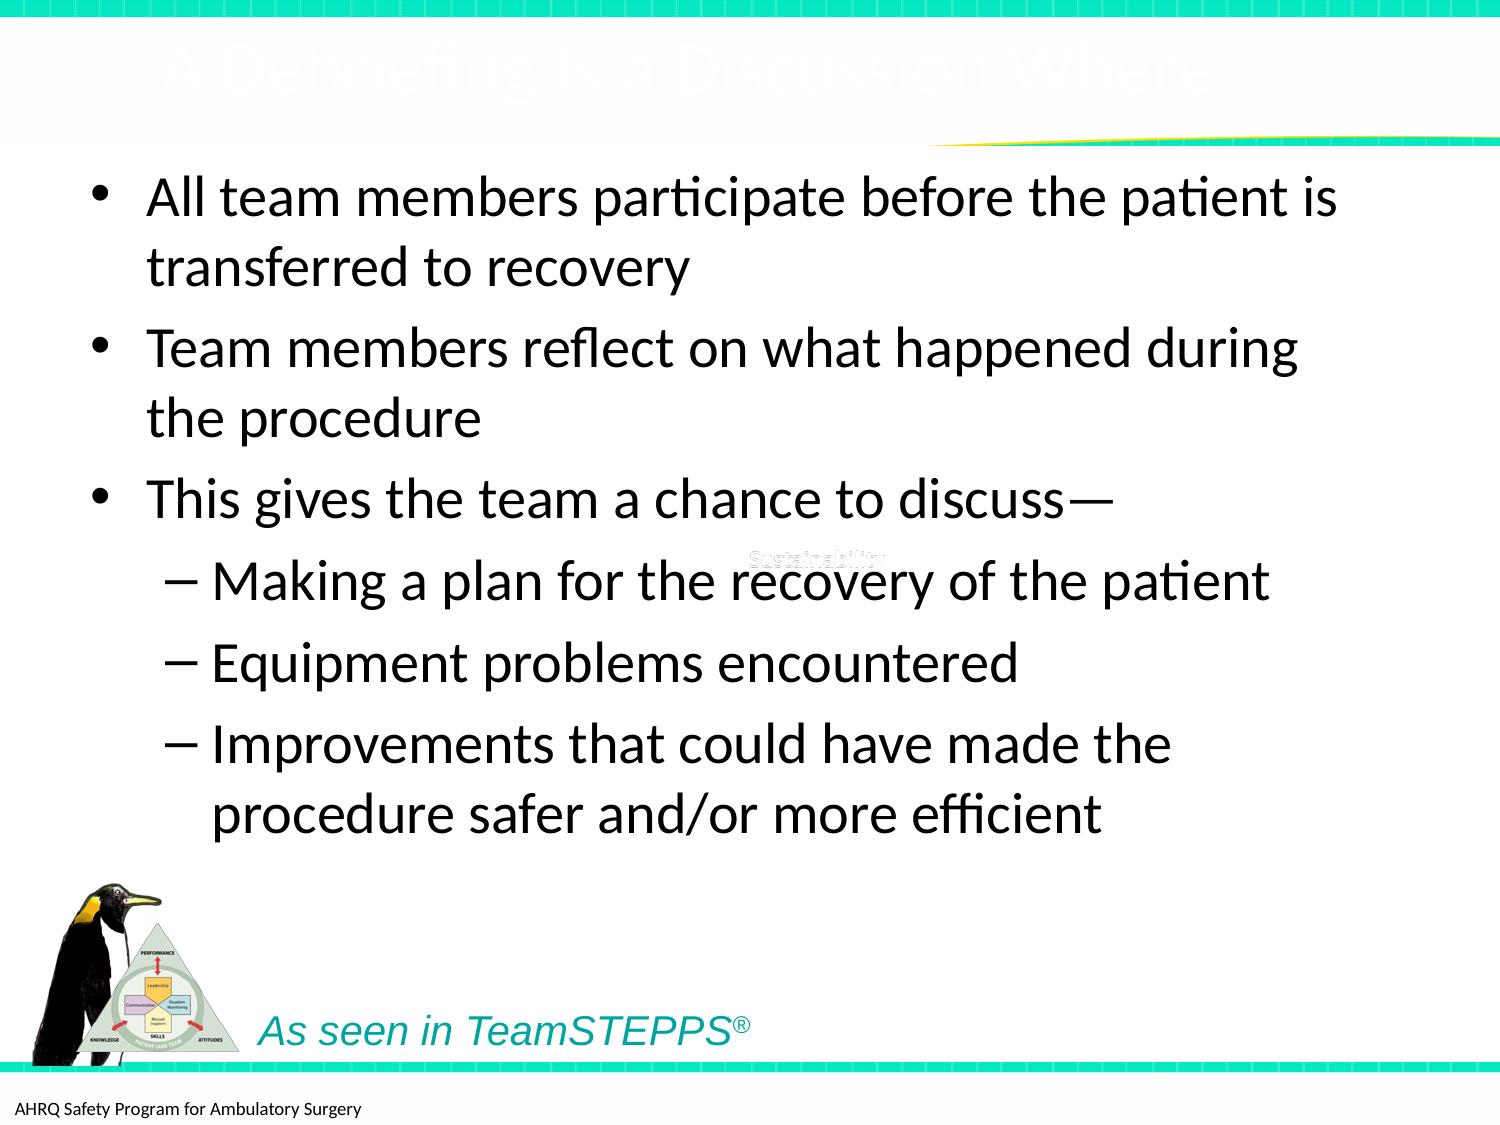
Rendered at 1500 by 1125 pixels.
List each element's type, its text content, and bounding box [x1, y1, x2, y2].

picture [0, 0, 1500, 146]
text_box As seen in TeamSTEPPS® [247, 996, 844, 1062]
picture [0, 849, 1500, 1125]
title A Debriefing Is a Discussion Where— [75, 1, 1369, 138]
list All team members participate before the patient is transferred to recovery Team members reflect on what happened during the procedure This gives the team a chance to discuss— Making a plan for the recovery of the patient Equipment problems encountered Improvements that could have made the procedure safer and/or more efficient [75, 150, 1369, 976]
